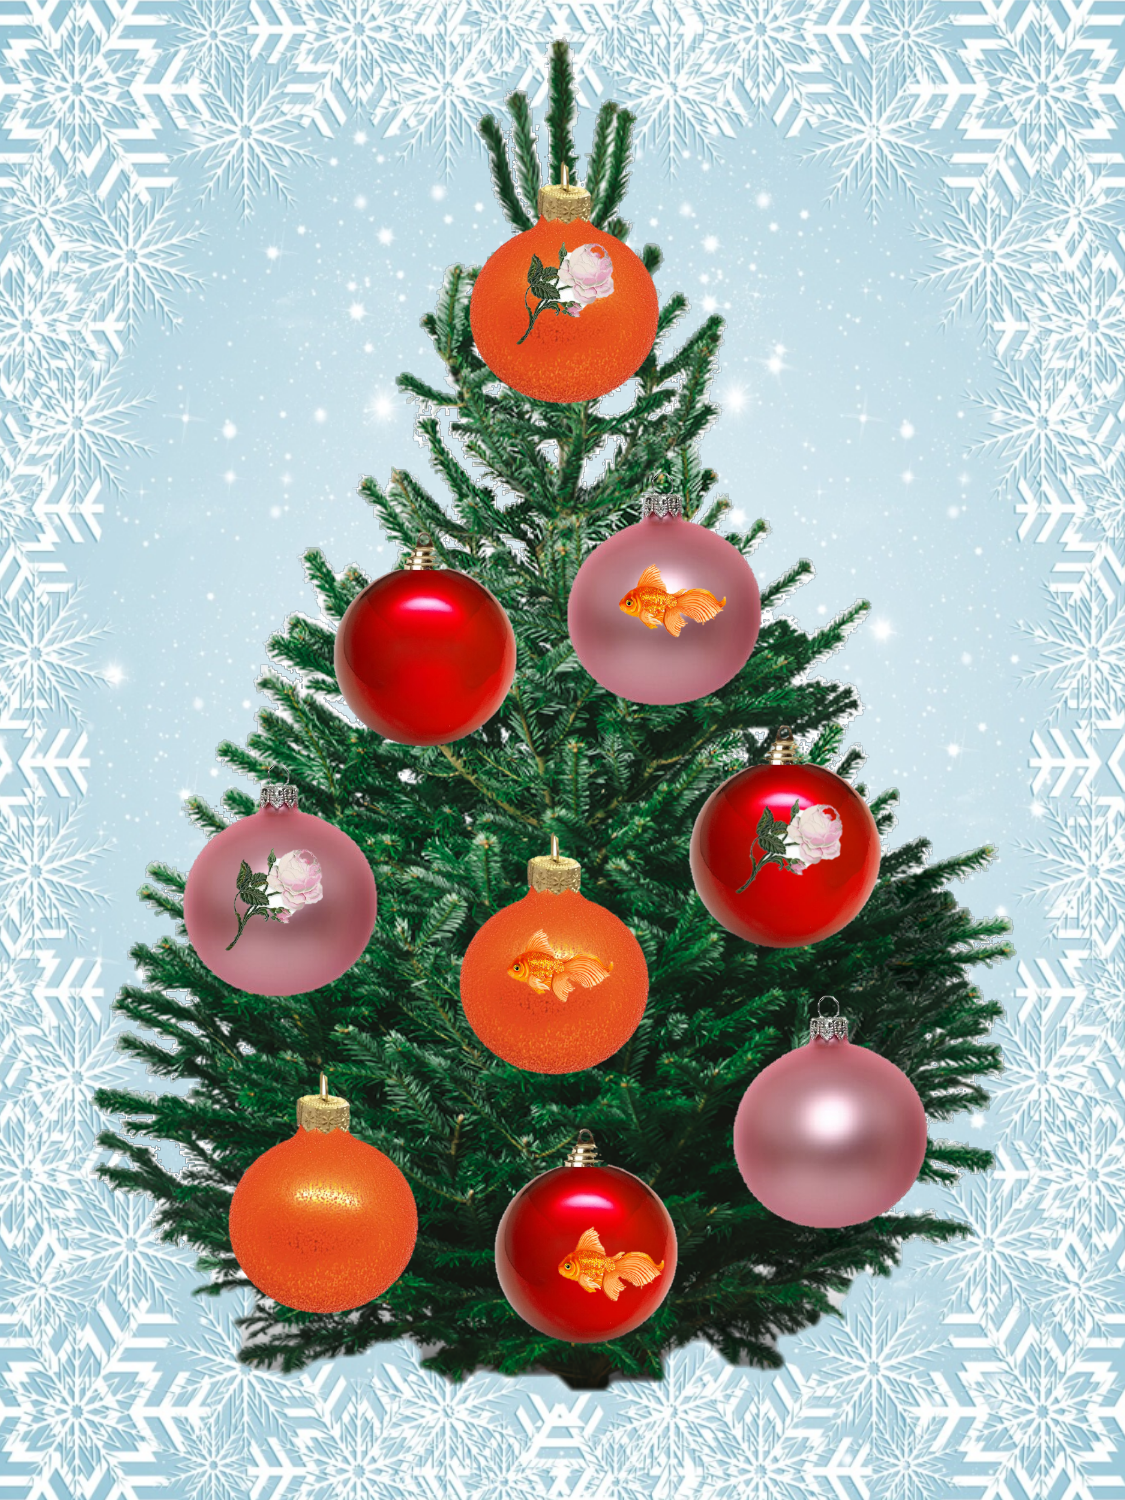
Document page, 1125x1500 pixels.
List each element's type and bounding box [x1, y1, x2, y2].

text_box [668, 719, 901, 951]
text_box [445, 829, 663, 1076]
text_box [455, 158, 673, 405]
text_box [539, 464, 787, 713]
text_box [155, 755, 404, 1003]
picture [0, 1, 1125, 1500]
text_box [474, 1122, 698, 1346]
